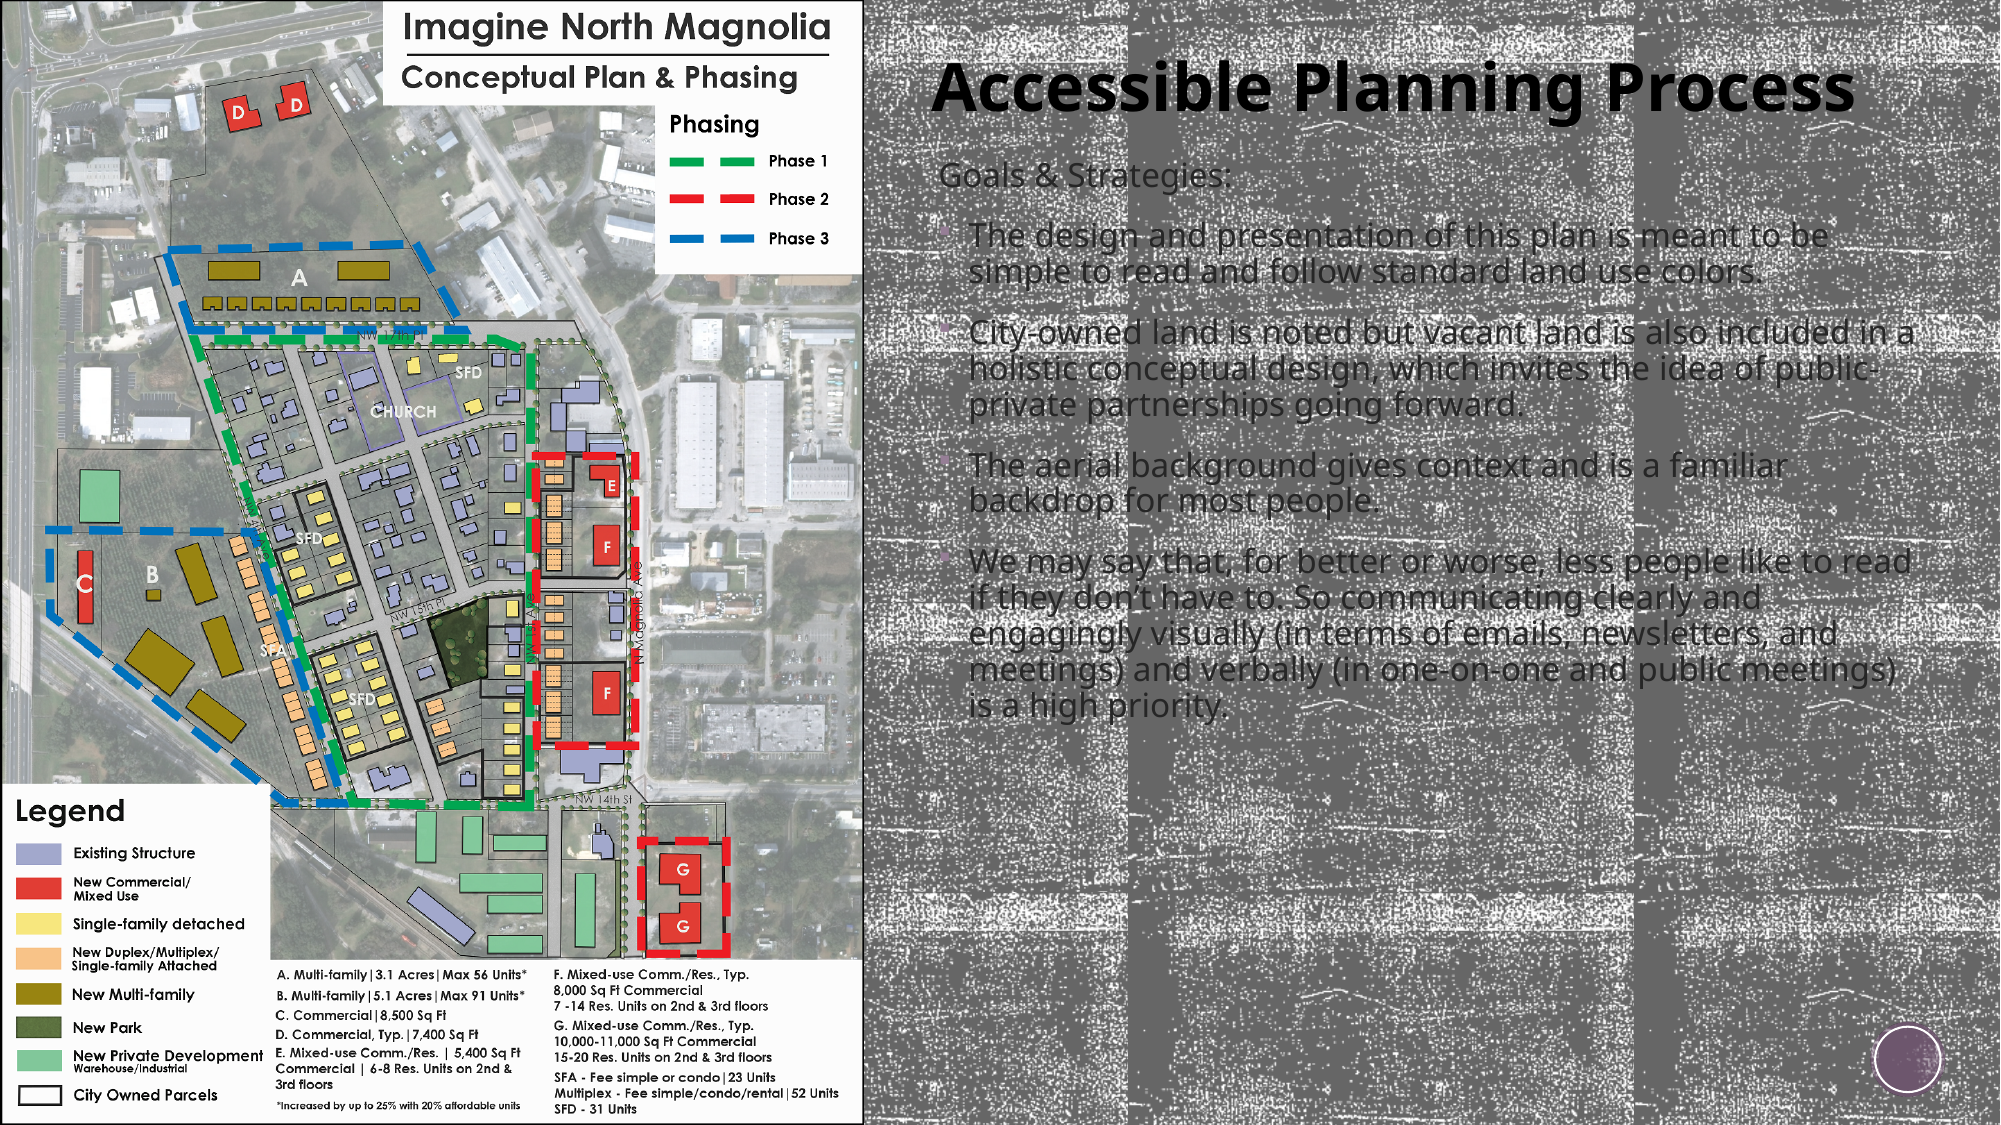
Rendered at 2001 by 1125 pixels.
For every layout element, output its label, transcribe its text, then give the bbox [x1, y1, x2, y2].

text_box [1872, 1024, 1943, 1095]
text_box [874, 0, 2000, 1125]
list Goals & Strategies: The design and presentation of this plan is meant to be simple to read and follow standard land use colors. City-owned land is noted but vacant land is also included in a holistic conceptual design, which invites the idea of public-private partnerships going forward. The aerial background gives context and is a familiar backdrop for most people. We may say that, for better or worse, less people like to read if they don’t have to. So communicating clearly and engagingly visually (in terms of emails, newsletters, and meetings) and verbally (in one-on-one and public meetings) is a high priority. [923, 150, 1946, 816]
picture [0, 0, 872, 1125]
title Accessible Planning Process [916, 28, 1946, 151]
